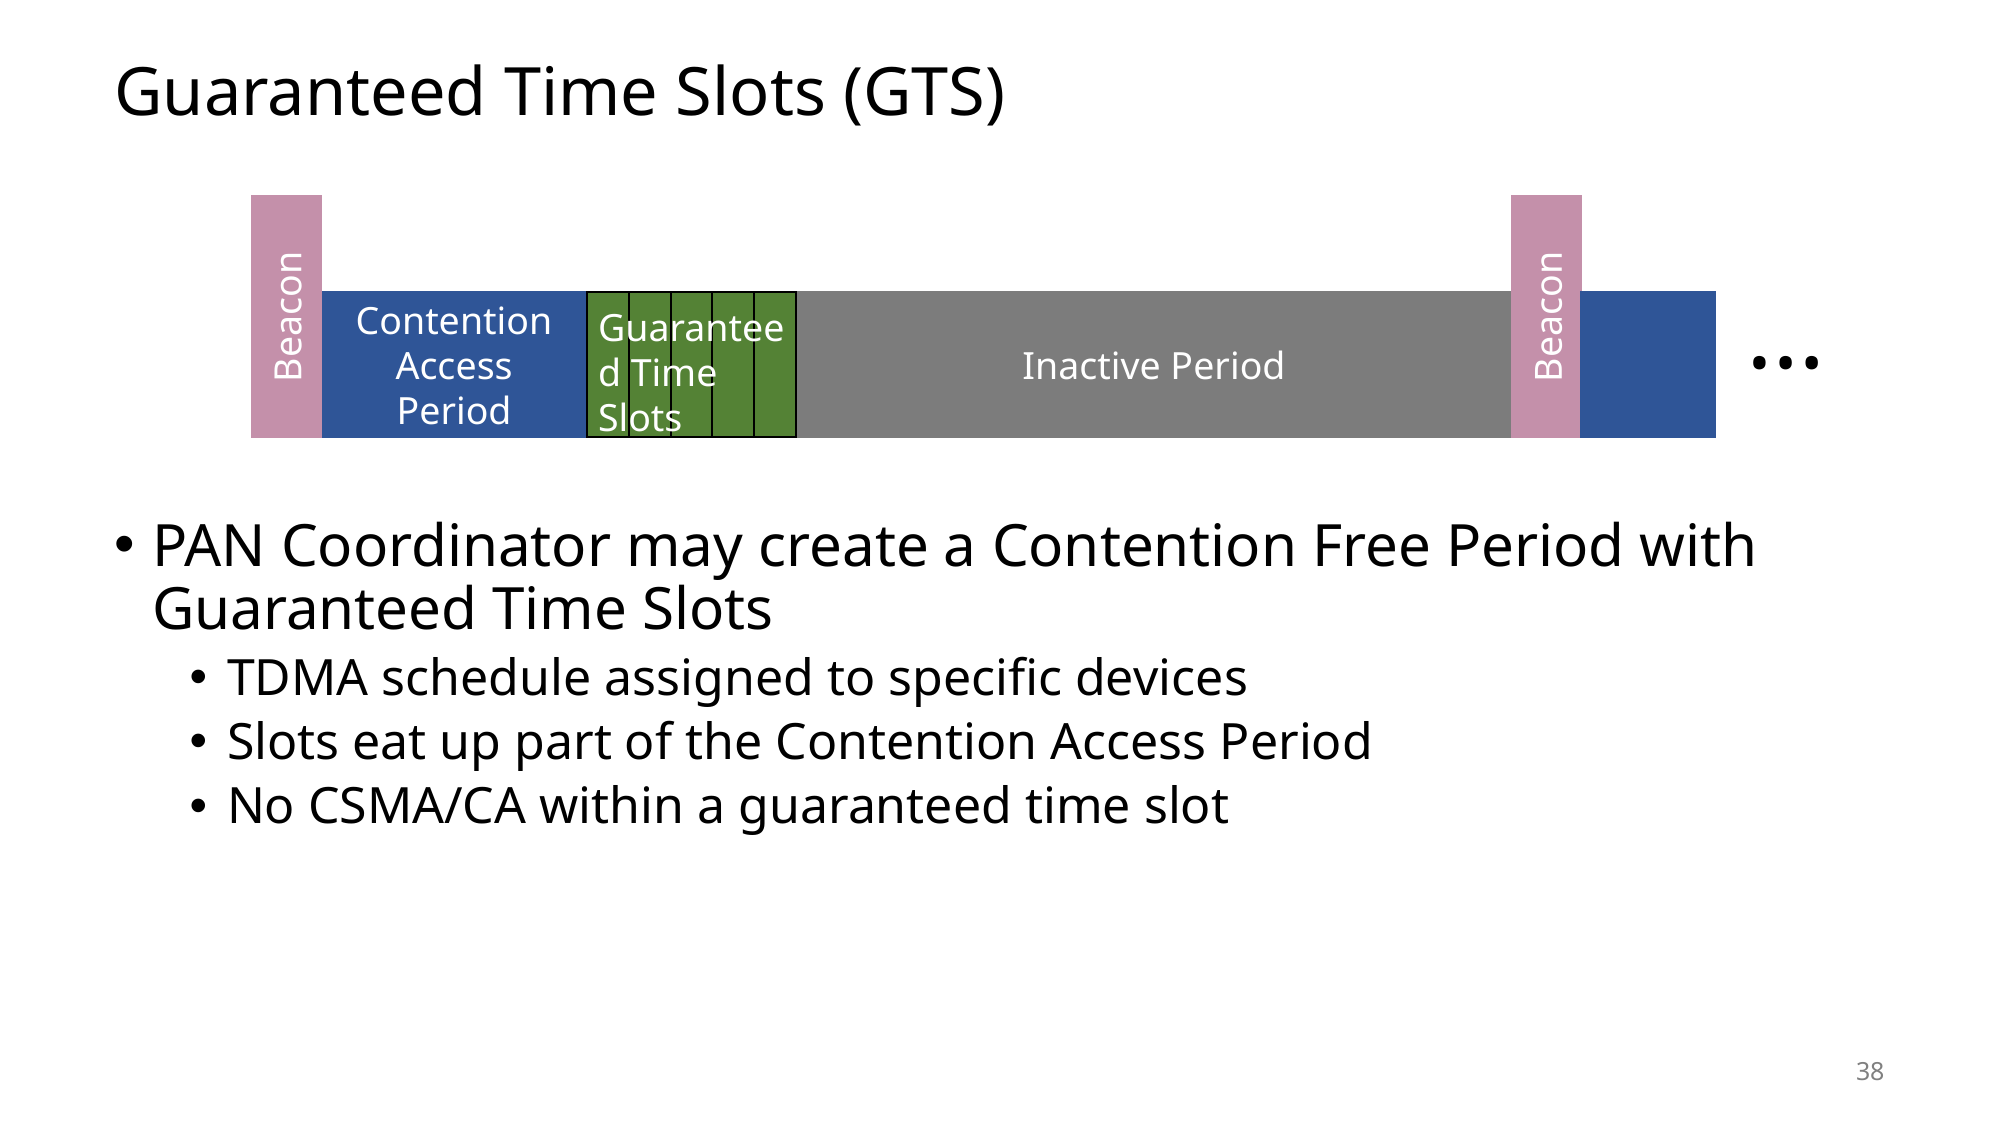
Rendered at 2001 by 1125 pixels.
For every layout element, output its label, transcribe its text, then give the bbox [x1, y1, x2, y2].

text_box [753, 291, 797, 296]
text_box [1580, 291, 1716, 438]
text_box Beacon [1511, 195, 1582, 438]
text_box [586, 291, 628, 296]
text_box Beacon [251, 195, 322, 438]
text_box [670, 291, 711, 296]
text_box Guaranteed Time Slots [583, 296, 807, 447]
text_box [628, 291, 670, 296]
slide_number 38 [1749, 1042, 1900, 1103]
text_box Inactive Period [797, 291, 1511, 438]
text_box [711, 291, 753, 296]
title Guaranteed Time Slots (GTS) [99, 37, 1900, 150]
text_box Contention Access Period [322, 291, 586, 438]
list PAN Coordinator may create a Contention Free Period with Guaranteed Time Slots TDMA schedule assigned to specific devices Slots eat up part of the Contention Access Period No CSMA/CA within a guaranteed time slot [99, 508, 1900, 1013]
text_box … [1731, 260, 1886, 396]
